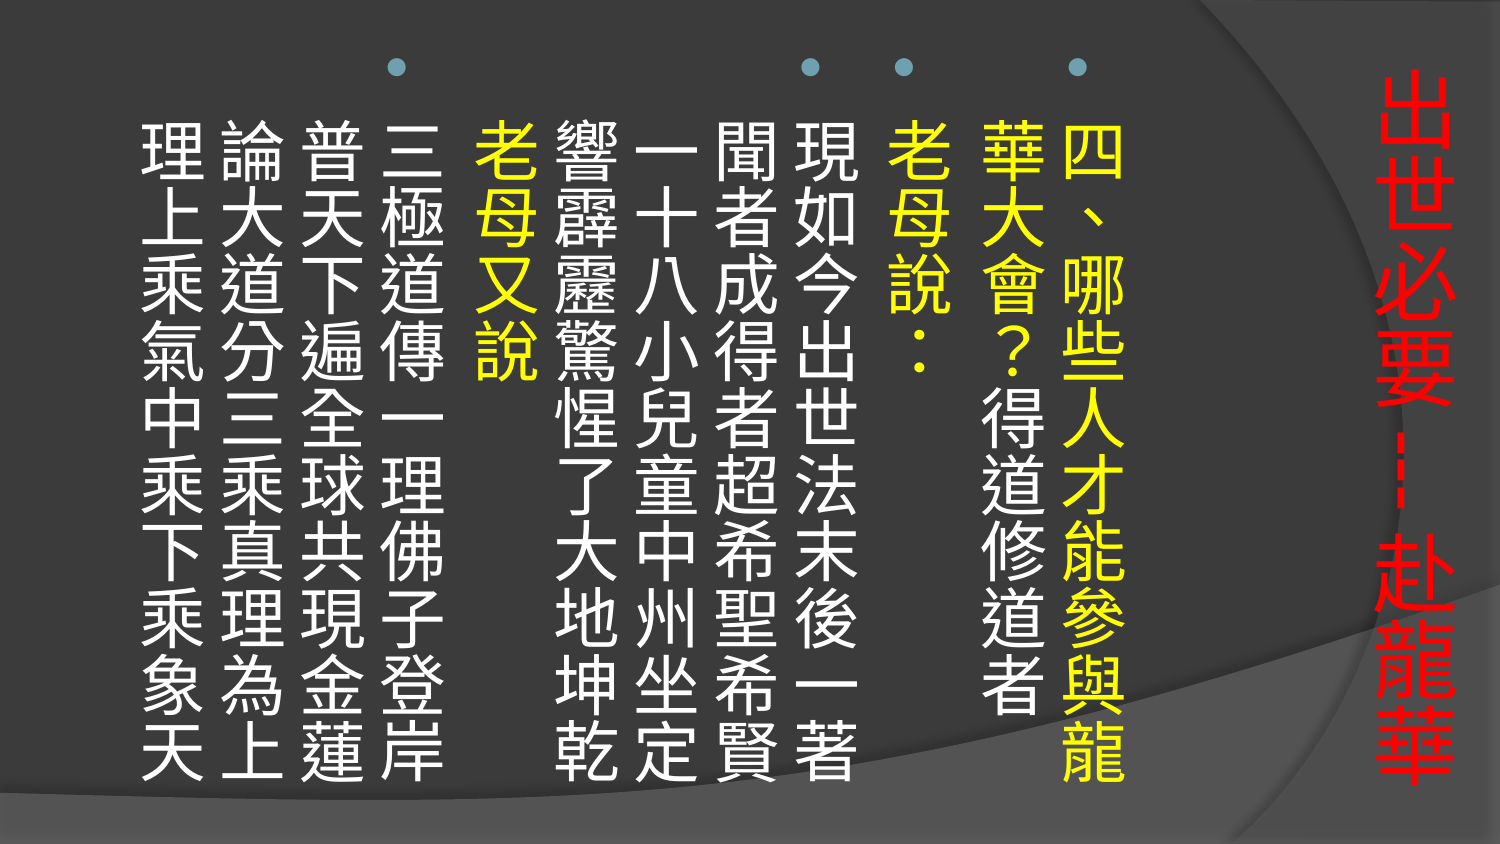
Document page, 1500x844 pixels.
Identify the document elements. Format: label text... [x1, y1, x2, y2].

title 出世必要---赴龍華 [1352, 43, 1473, 812]
list 四、哪些人才能參與龍華大會？得道修道者 老母說： 現如今出世法末後一著 聞者成得者超希聖希賢 一十八小兒童中州坐定 響霹靂驚惺了大地坤乾 老母又說 三極道傳一理佛子登岸 普天下遍全球共現金蓮論大道分三乘真理為上 理上乘氣中乘下乘象天 [29, 33, 1329, 812]
